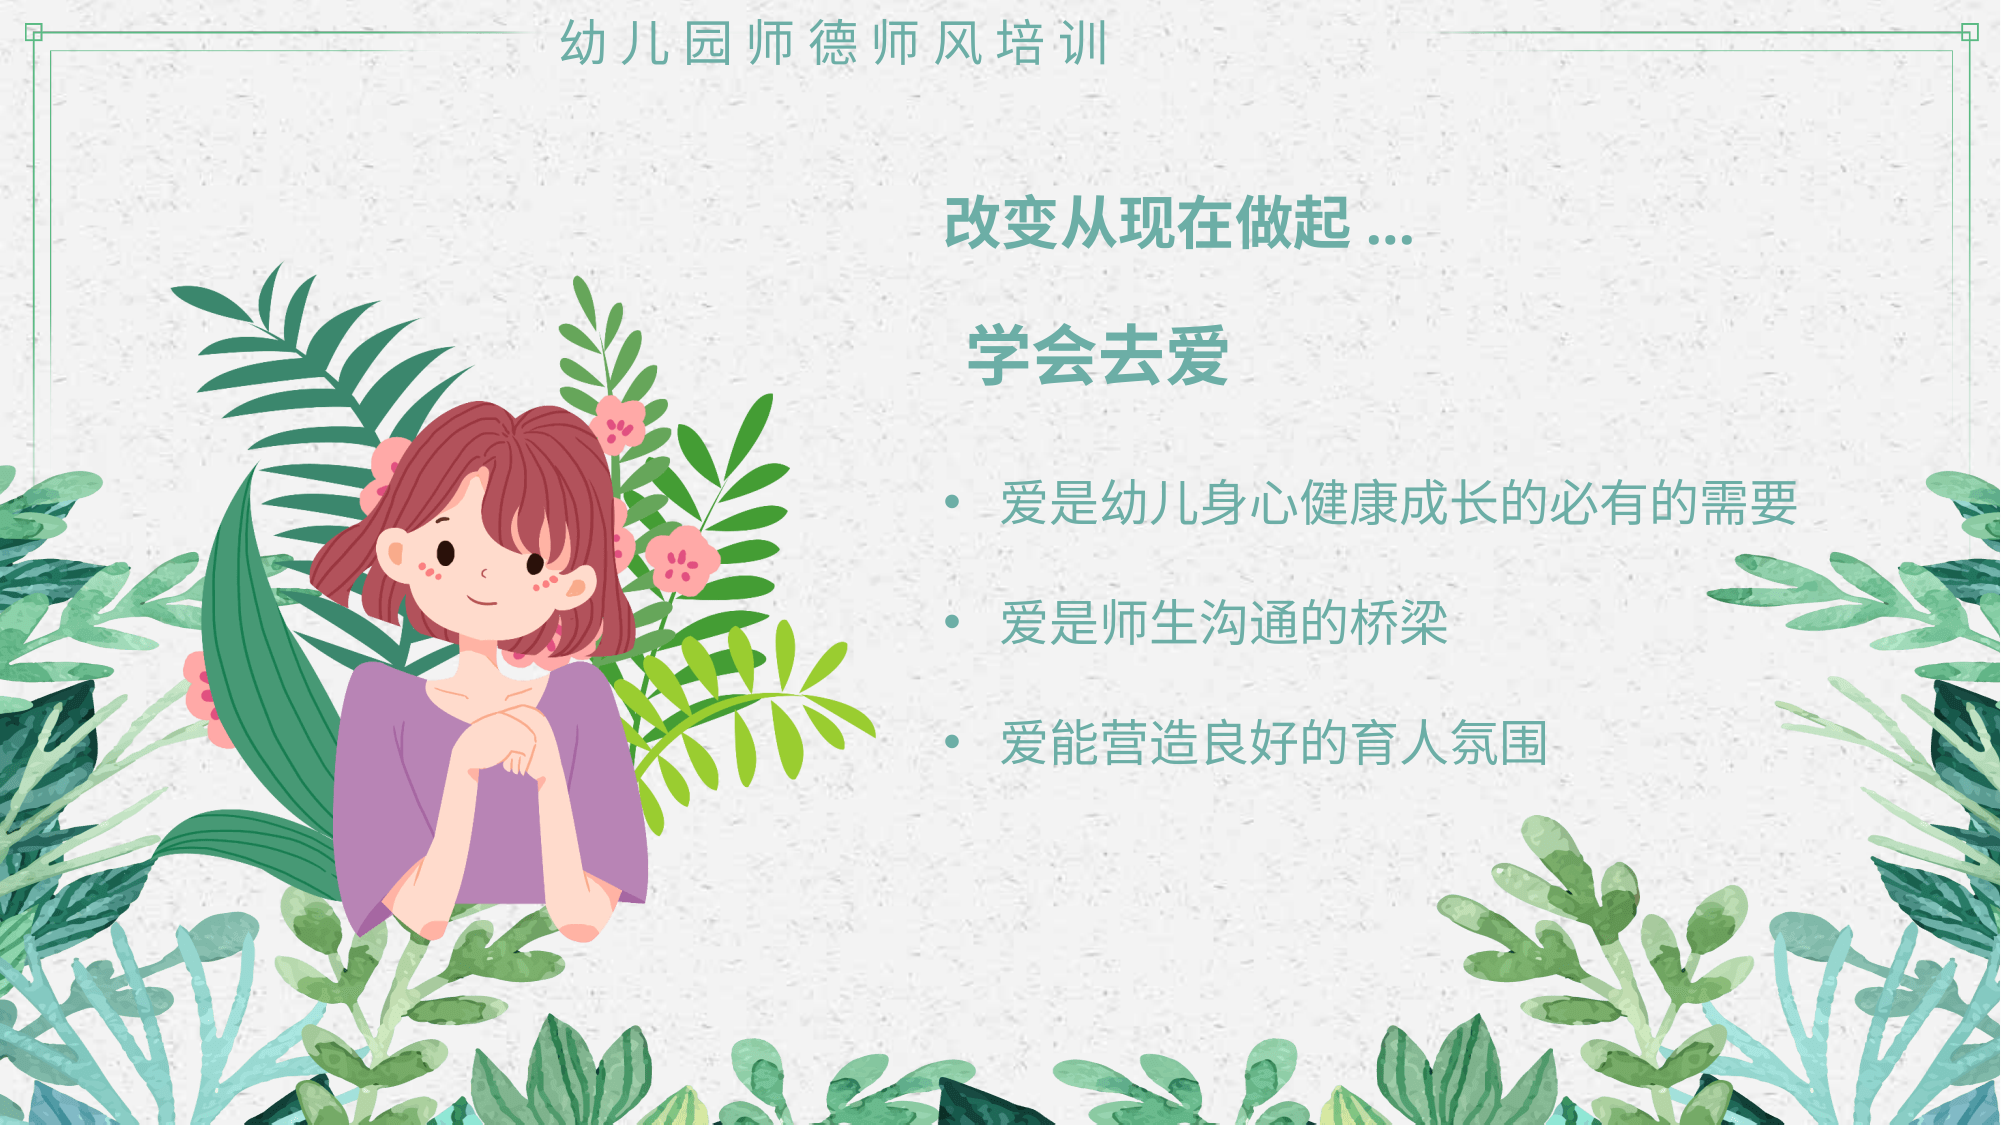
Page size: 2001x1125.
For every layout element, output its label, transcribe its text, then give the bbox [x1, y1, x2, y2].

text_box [1058, 306, 1842, 764]
text_box 改变从现在做起... [1058, 178, 1430, 264]
picture [0, 0, 2001, 1125]
